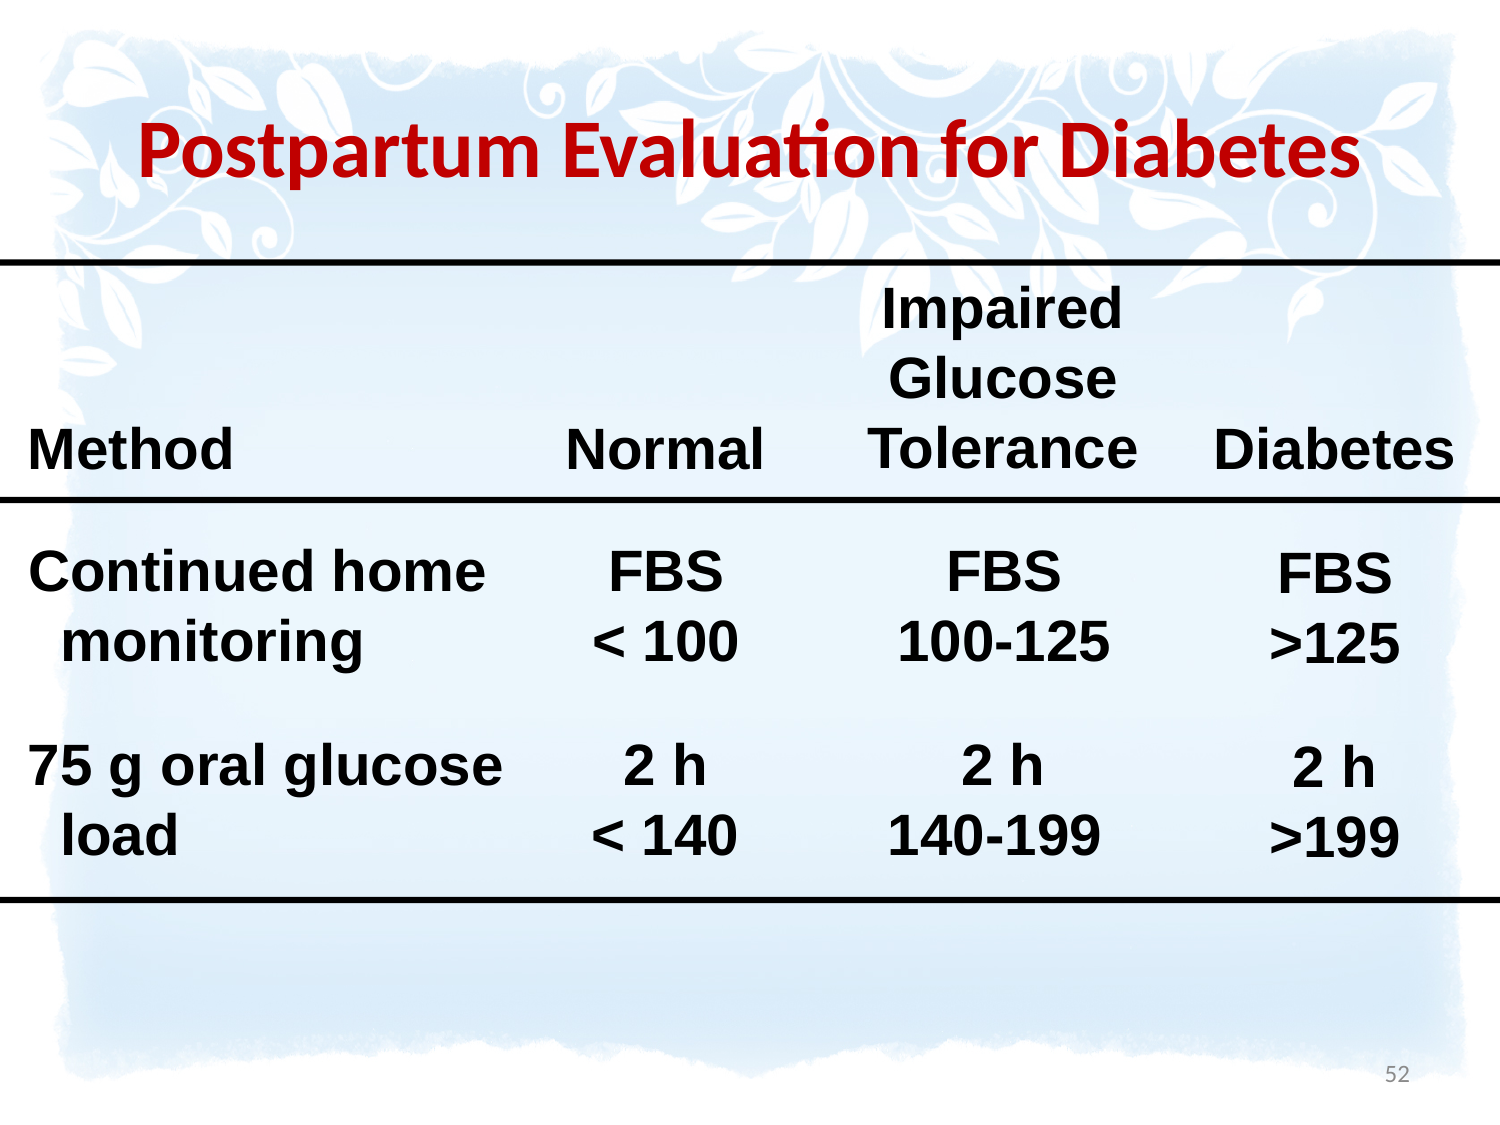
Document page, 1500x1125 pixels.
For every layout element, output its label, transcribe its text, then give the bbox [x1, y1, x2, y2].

picture [0, 901, 1500, 1125]
text_box 2 h 140-199 [873, 720, 1134, 875]
text_box Diabetes [1198, 403, 1472, 489]
title Postpartum Evaluation for Diabetes [74, 49, 1426, 238]
text_box FBS >125 [1254, 528, 1416, 683]
picture [0, 0, 1500, 262]
text_box Continued home monitoring [13, 526, 503, 681]
text_box FBS 100-125 [882, 526, 1127, 681]
text_box Method [13, 403, 250, 489]
picture [0, 263, 1500, 900]
text_box 75 g oral glucose load [12, 719, 520, 875]
slide_number 52 [1074, 1042, 1425, 1103]
text_box Impaired Glucose Tolerance [852, 263, 1154, 488]
text_box 2 h >199 [1254, 722, 1416, 877]
text_box 2 h < 140 [576, 720, 755, 875]
text_box FBS < 100 [577, 526, 756, 681]
text_box Normal [550, 403, 781, 489]
